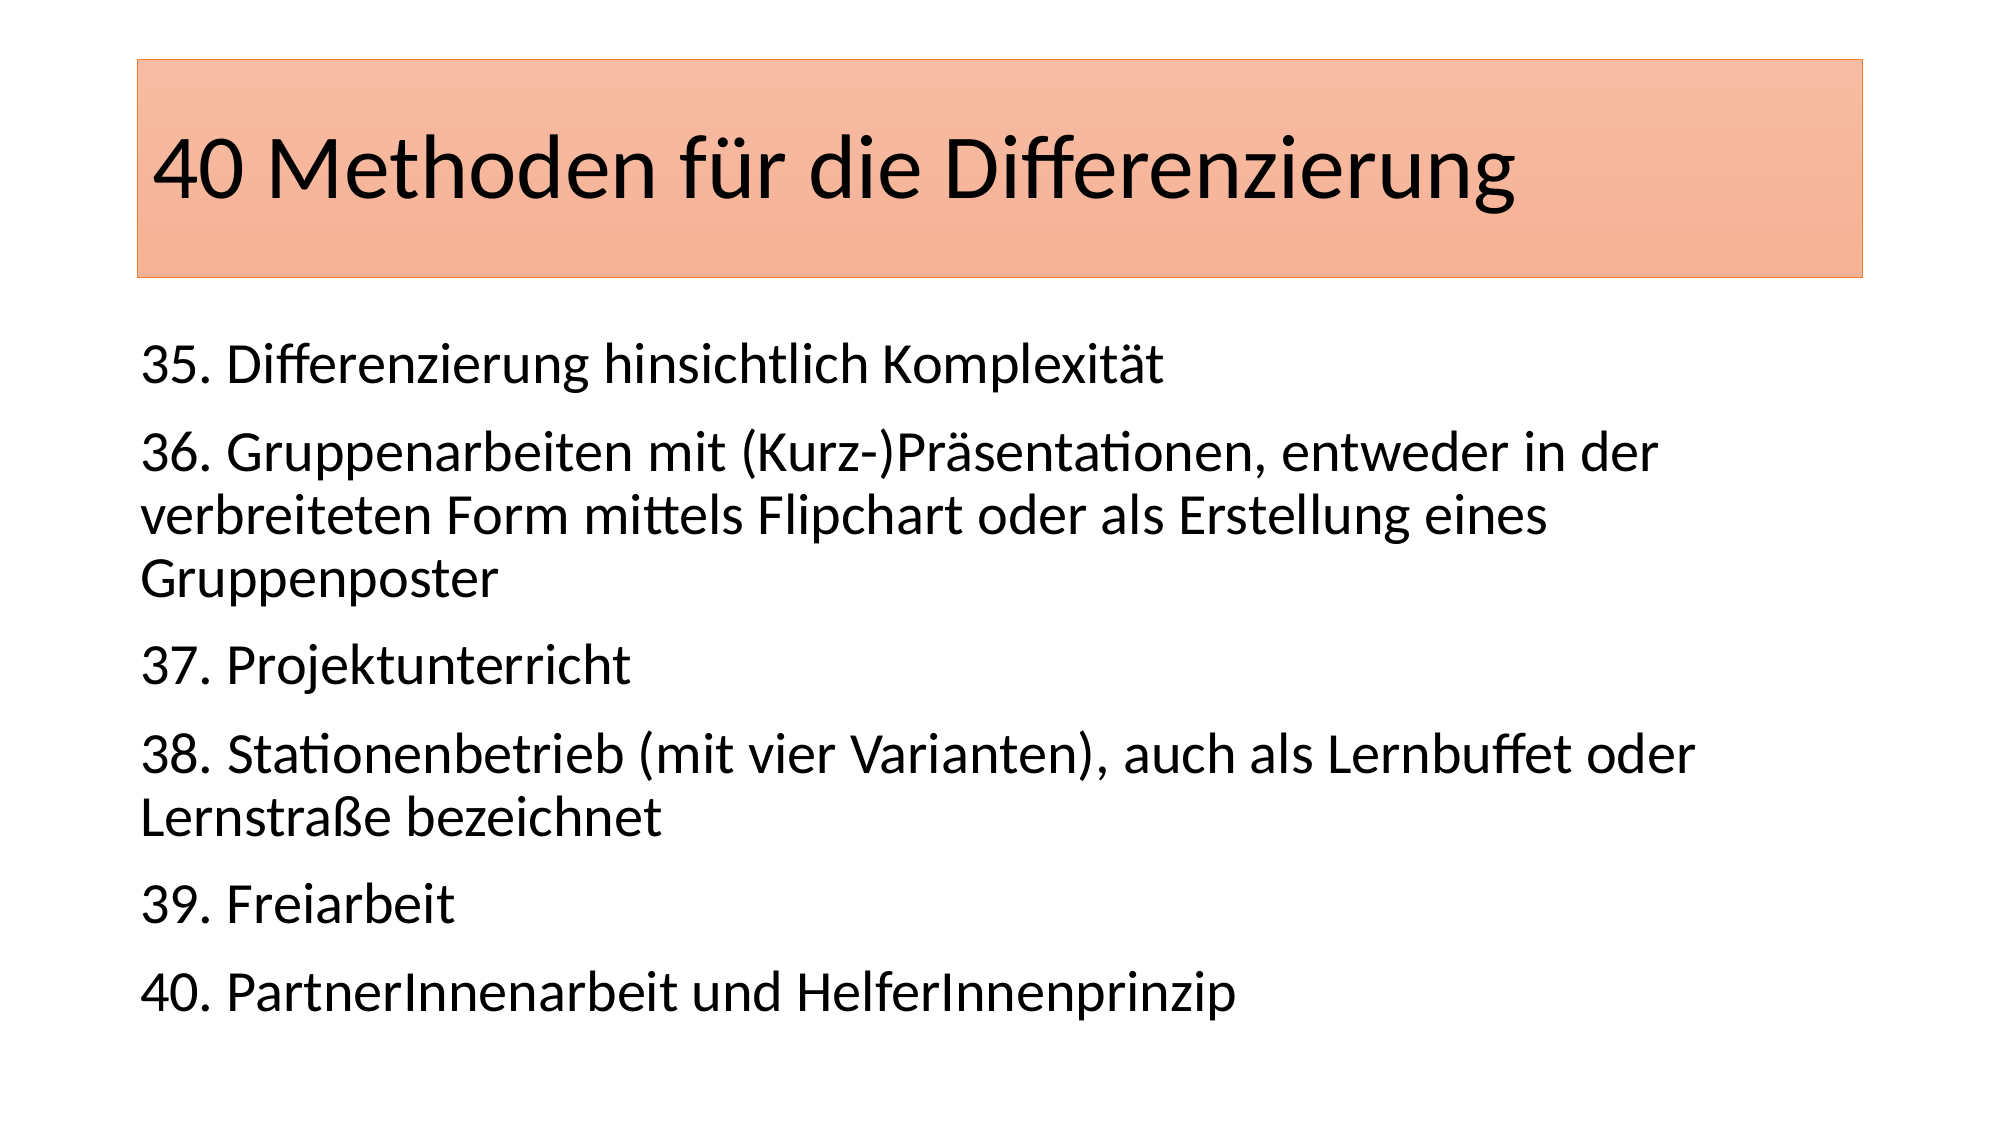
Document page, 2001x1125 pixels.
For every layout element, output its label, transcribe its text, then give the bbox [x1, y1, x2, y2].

list 35. Differenzierung hinsichtlich Komplexität 36. Gruppenarbeiten mit (Kurz-)Präsentationen, entweder in der verbreiteten Form mittels Flipchart oder als Erstellung eines Gruppenposter 37. Projektunterricht 38. Stationenbetrieb (mit vier Varianten), auch als Lernbuffet oder Lernstraße bezeichnet 39. Freiarbeit 40. PartnerInnenarbeit und HelferInnenprinzip [125, 325, 1850, 1066]
title 40 Methoden für die Differenzierung [137, 59, 1863, 278]
